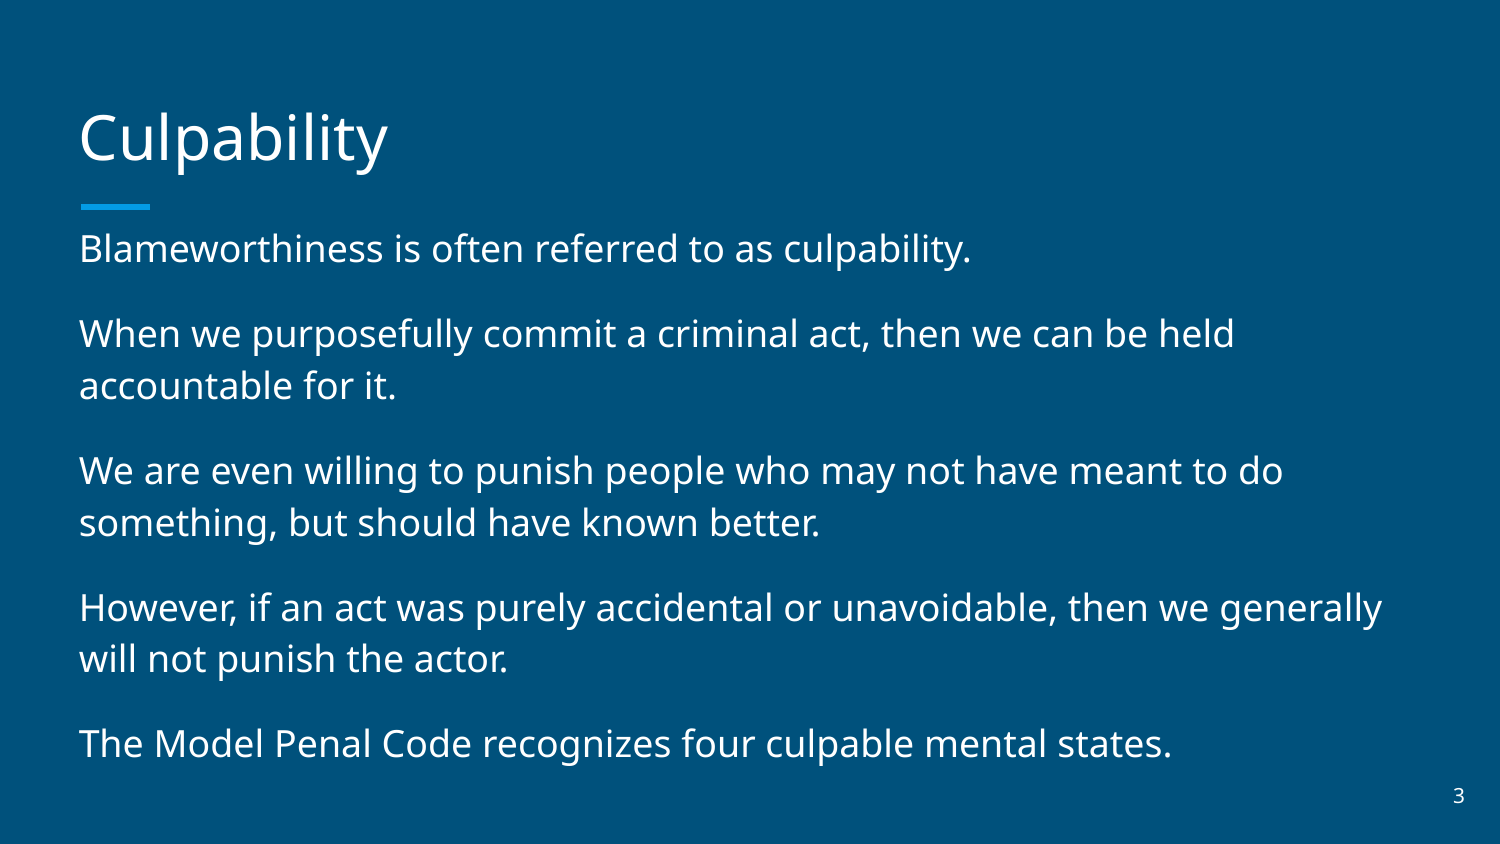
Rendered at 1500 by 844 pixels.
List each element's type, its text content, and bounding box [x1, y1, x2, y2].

title Culpability [63, 75, 1437, 188]
list Blameworthiness is often referred to as culpability. When we purposefully commit a criminal act, then we can be held accountable for it. We are even willing to punish people who may not have meant to do something, but should have known better. However, if an act was purely accidental or unavoidable, then we generally will not punish the actor. The Model Penal Code recognizes four culpable mental states. [63, 203, 1437, 775]
slide_number ‹#› [1389, 764, 1480, 830]
